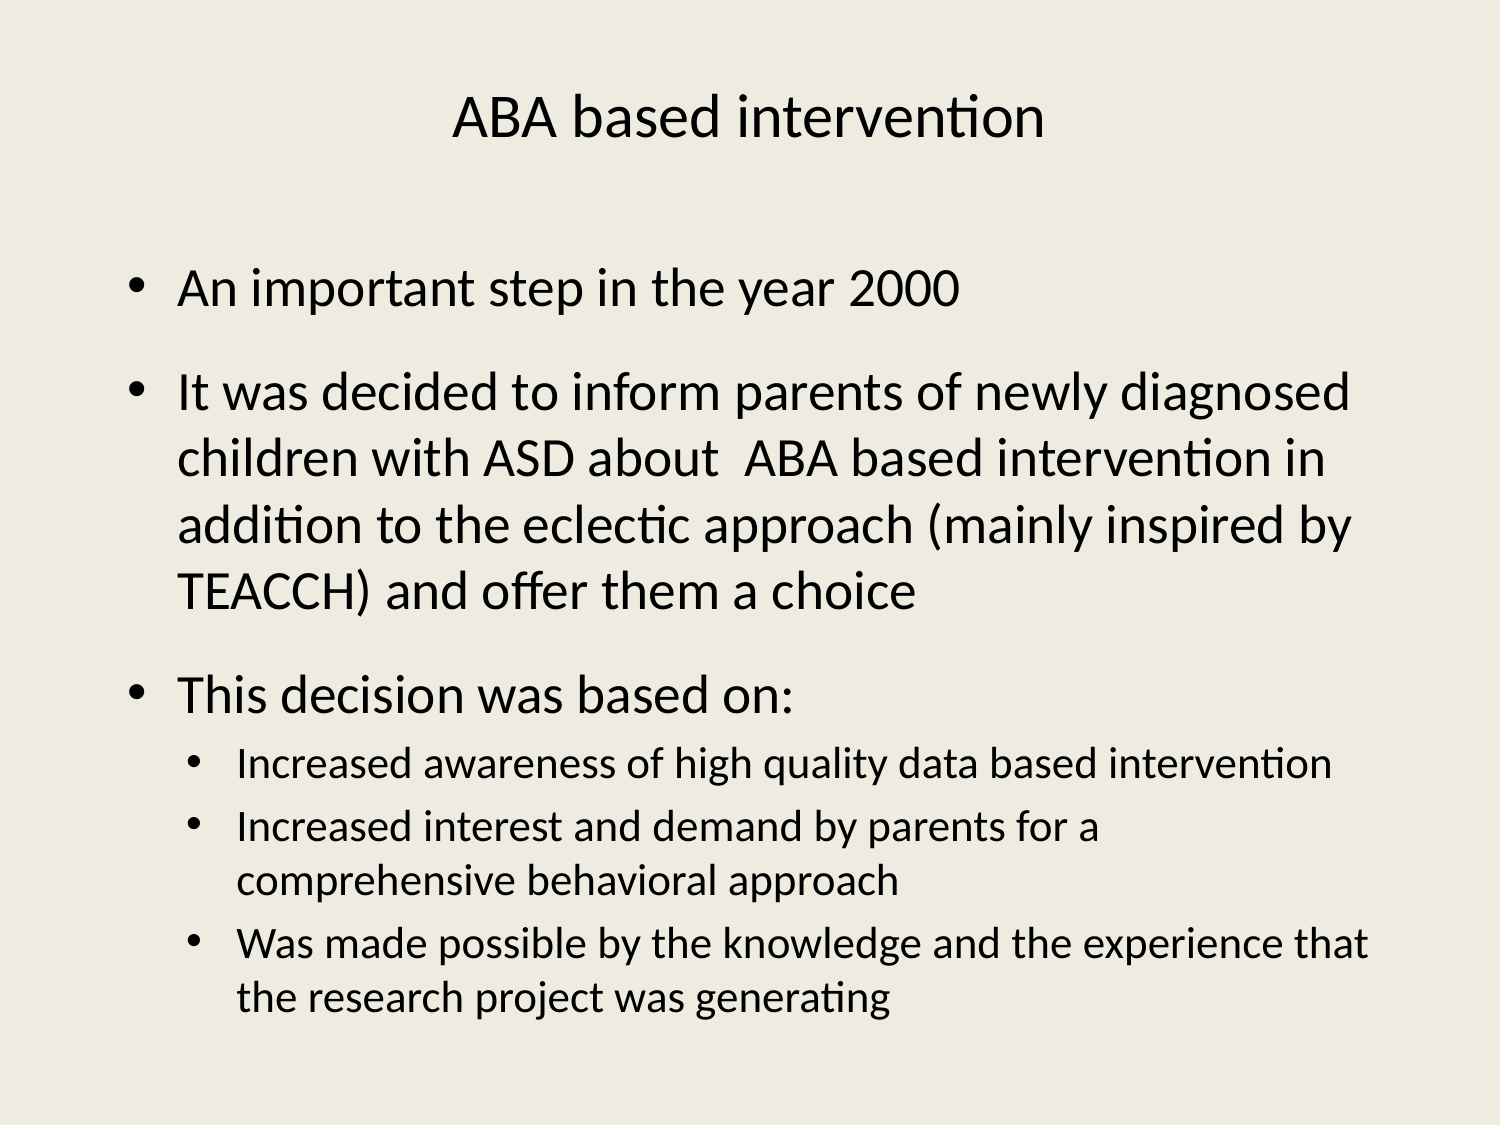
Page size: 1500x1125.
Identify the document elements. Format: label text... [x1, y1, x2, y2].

list An important step in the year 2000 It was decided to inform parents of newly diagnosed children with ASD about ABA based intervention in addition to the eclectic approach (mainly inspired by TEACCH) and offer them a choice This decision was based on: Increased awareness of high quality data based intervention Increased interest and demand by parents for a comprehensive behavioral approach Was made possible by the knowledge and the experience that the research project was generating [112, 243, 1388, 1094]
title ABA based intervention [75, 66, 1425, 233]
